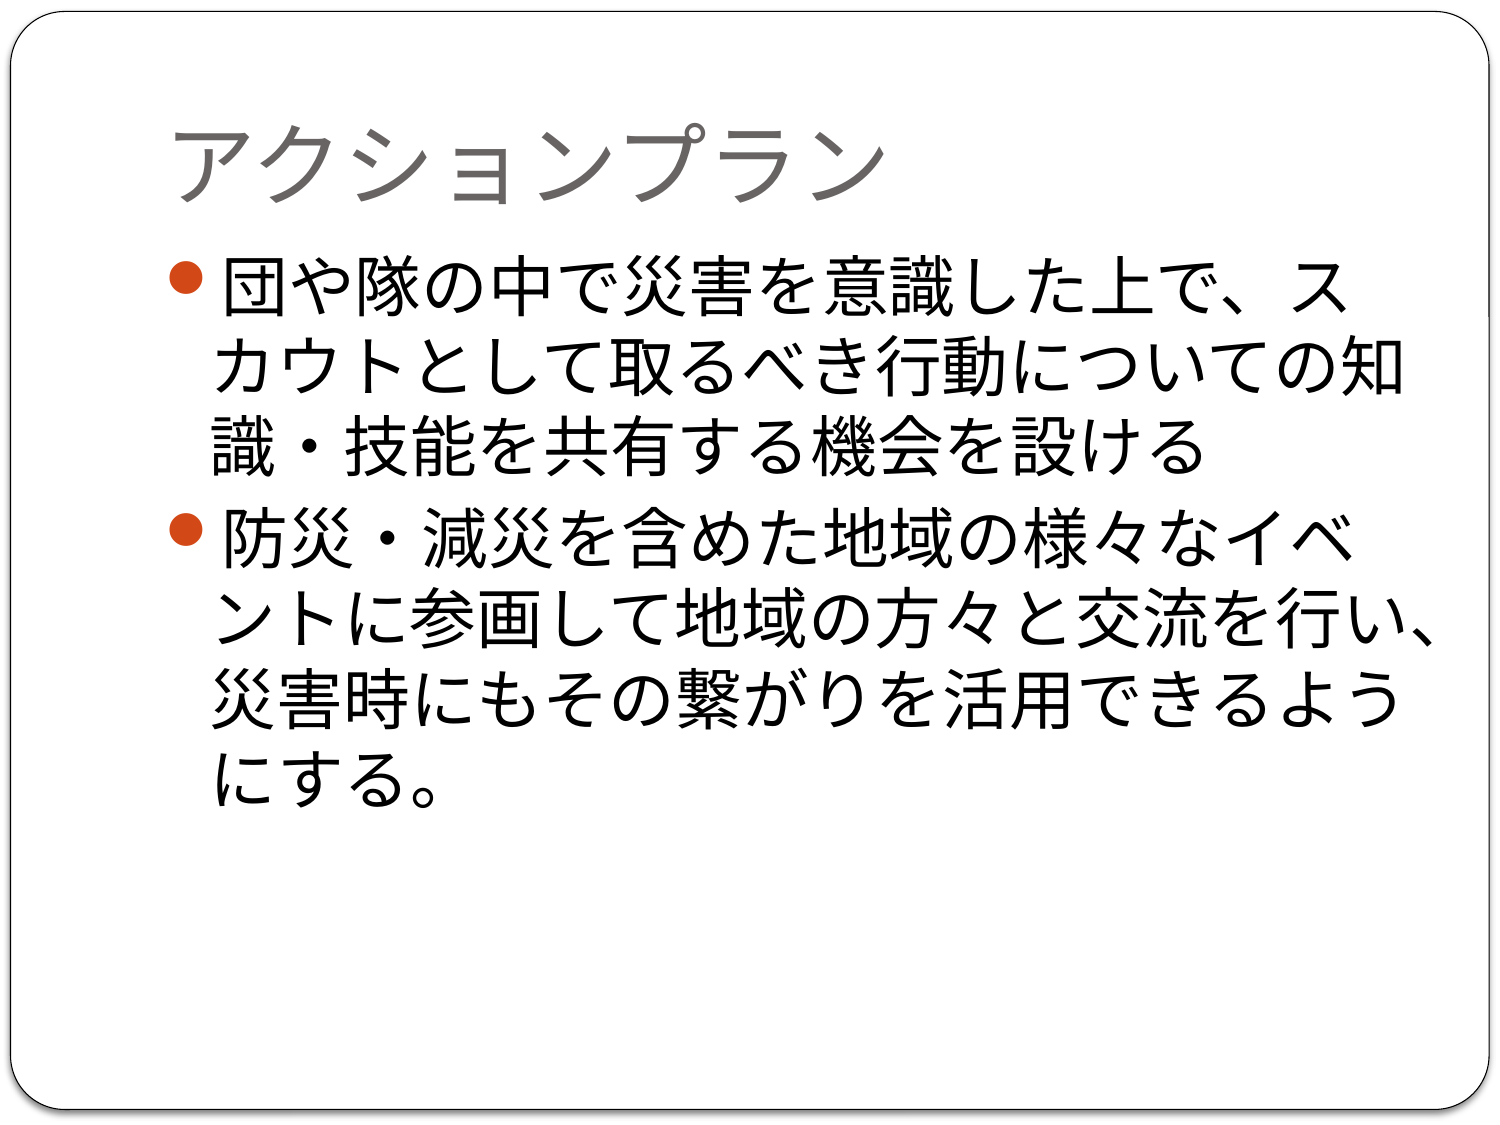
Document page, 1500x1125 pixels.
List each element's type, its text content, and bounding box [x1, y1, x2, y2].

title アクションプラン [150, 45, 1425, 233]
list 団や隊の中で災害を意識した上で、スカウトとして取るべき行動についての知識・技能を共有する機会を設ける 防災・減災を含めた地域の様々なイベントに参画して地域の方々と交流を行い、災害時にもその繋がりを活用できるようにする。 [150, 237, 1425, 988]
